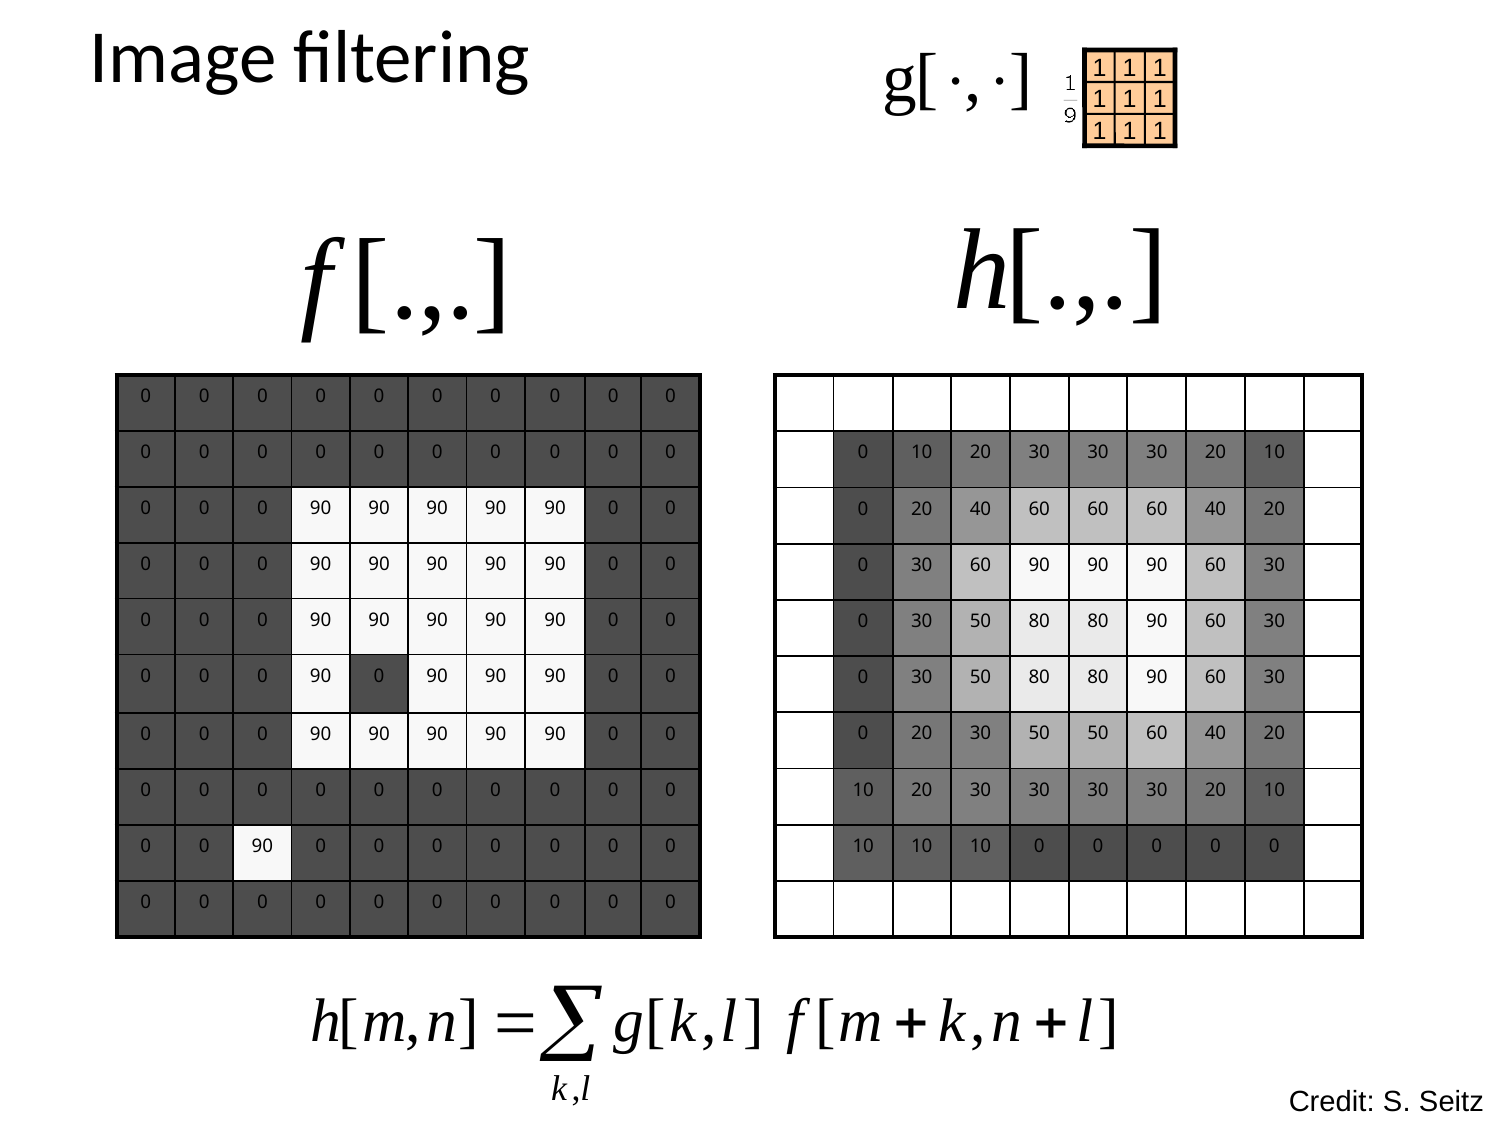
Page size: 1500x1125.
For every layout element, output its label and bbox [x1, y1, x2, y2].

table_cell [1070, 769, 1126, 824]
table_cell [1070, 601, 1126, 655]
table_cell [834, 657, 892, 711]
table_cell [1011, 657, 1068, 711]
table_header [292, 377, 349, 430]
table_cell [1187, 488, 1244, 543]
table_cell [952, 545, 1009, 599]
table_cell [351, 488, 407, 542]
table_cell [586, 770, 640, 824]
table_cell [119, 488, 174, 542]
table_cell [526, 714, 584, 768]
table_cell [119, 544, 174, 598]
text_box [1273, 1074, 1500, 1125]
table_cell [234, 655, 291, 712]
table_header [894, 377, 950, 430]
table_cell [351, 826, 407, 880]
table_cell [409, 544, 466, 598]
table_cell [1187, 545, 1244, 599]
table_header [1187, 377, 1244, 430]
table_cell [642, 432, 698, 486]
table_cell [292, 655, 349, 712]
table_cell [1070, 657, 1126, 711]
table_cell [292, 770, 349, 824]
table_cell [292, 599, 349, 654]
table_cell [1128, 601, 1185, 655]
table_cell [1187, 432, 1244, 487]
table_cell [1305, 488, 1360, 543]
table_cell [952, 769, 1009, 824]
table_cell [176, 826, 232, 880]
table_header [119, 377, 174, 430]
table_cell [1246, 882, 1303, 935]
table_cell [586, 544, 640, 598]
table_cell [234, 714, 291, 768]
table_header [351, 377, 407, 430]
table_cell [1128, 769, 1185, 824]
table_cell [409, 488, 466, 542]
table_cell [642, 488, 698, 542]
table_cell [292, 826, 349, 880]
table_cell [1128, 488, 1185, 543]
table_cell [894, 657, 950, 711]
table_cell [1011, 713, 1068, 768]
table_cell [1305, 769, 1360, 824]
table_cell [1187, 769, 1244, 824]
table_cell [952, 657, 1009, 711]
table_cell [176, 882, 232, 935]
table_cell [292, 544, 349, 598]
table_cell [1246, 601, 1303, 655]
table_cell [409, 599, 466, 654]
table_cell [1128, 713, 1185, 768]
table_cell [1128, 657, 1185, 711]
table_cell [834, 882, 892, 935]
table_cell [467, 599, 524, 654]
table_cell [777, 657, 833, 711]
table_cell [1070, 432, 1126, 487]
table_cell [1305, 826, 1360, 880]
table_cell [777, 601, 833, 655]
table_cell [642, 826, 698, 880]
table_cell [642, 770, 698, 824]
table_cell [176, 432, 232, 486]
table_cell [526, 655, 584, 712]
table_cell [1305, 882, 1360, 935]
table_cell [1246, 713, 1303, 768]
table_header [234, 377, 291, 430]
table_cell [526, 599, 584, 654]
table_cell [586, 714, 640, 768]
table_cell [777, 713, 833, 768]
table_cell [351, 714, 407, 768]
table_header [409, 377, 466, 430]
table_cell [119, 655, 174, 712]
table_cell [292, 488, 349, 542]
table_cell [1011, 545, 1068, 599]
table_header [1305, 377, 1360, 430]
table_cell [1011, 882, 1068, 935]
table_cell [176, 770, 232, 824]
table_header [467, 377, 524, 430]
table_cell [642, 544, 698, 598]
table_cell [834, 601, 892, 655]
table_cell [894, 826, 950, 880]
table_cell [834, 432, 892, 487]
table_cell [351, 544, 407, 598]
table_cell [1305, 545, 1360, 599]
table_cell [409, 770, 466, 824]
table_header [1011, 377, 1068, 430]
table_cell [176, 599, 232, 654]
table_cell [777, 882, 833, 935]
table_cell [119, 714, 174, 768]
table_cell [526, 770, 584, 824]
table_cell [894, 432, 950, 487]
table_cell [351, 599, 407, 654]
table_cell [952, 713, 1009, 768]
table_cell [1011, 769, 1068, 824]
table_cell [1011, 488, 1068, 543]
table_cell [467, 882, 524, 935]
table_cell [834, 826, 892, 880]
table_cell [234, 826, 291, 880]
table_cell [1305, 713, 1360, 768]
table_cell [467, 826, 524, 880]
table_cell [176, 544, 232, 598]
table_cell [777, 545, 833, 599]
table_cell [586, 882, 640, 935]
table_cell [777, 769, 833, 824]
table_cell [526, 432, 584, 486]
table_cell [834, 769, 892, 824]
table_cell [1070, 713, 1126, 768]
table_cell [467, 488, 524, 542]
table_cell [176, 488, 232, 542]
table_cell [409, 714, 466, 768]
table_cell [1070, 826, 1126, 880]
table_cell [894, 882, 950, 935]
table_header [642, 377, 698, 430]
table_header [777, 377, 833, 430]
text_box [74, 0, 1425, 188]
table_cell [777, 826, 833, 880]
table_cell [1070, 882, 1126, 935]
table_header [1246, 377, 1303, 430]
table_cell [952, 601, 1009, 655]
text_box [261, 212, 529, 367]
table_cell [834, 488, 892, 543]
table_cell [642, 655, 698, 712]
table_cell [1070, 545, 1126, 599]
table_cell [642, 714, 698, 768]
table_cell [586, 432, 640, 486]
table_cell [642, 882, 698, 935]
table_cell [409, 655, 466, 712]
table_cell [1305, 657, 1360, 711]
table_cell [234, 544, 291, 598]
table_cell [1011, 432, 1068, 487]
table_cell [526, 488, 584, 542]
table_cell [952, 432, 1009, 487]
table_header [1128, 377, 1185, 430]
table_cell [894, 488, 950, 543]
table_cell [467, 770, 524, 824]
table_header [176, 377, 232, 430]
table_cell [351, 882, 407, 935]
text_box [936, 202, 1185, 357]
table_cell [119, 882, 174, 935]
table_cell [894, 713, 950, 768]
table_cell [409, 882, 466, 935]
table_cell [1187, 882, 1244, 935]
table_cell [467, 655, 524, 712]
table_cell [586, 826, 640, 880]
table_cell [1187, 826, 1244, 880]
table_cell [467, 714, 524, 768]
table_cell [1246, 432, 1303, 487]
table_cell [234, 599, 291, 654]
table_cell [894, 545, 950, 599]
table_cell [176, 714, 232, 768]
table_cell [234, 882, 291, 935]
table_cell [351, 770, 407, 824]
table_cell [777, 432, 833, 487]
table_cell [176, 655, 232, 712]
table_cell [1246, 826, 1303, 880]
table_cell [952, 882, 1009, 935]
table_cell [586, 488, 640, 542]
table_header [952, 377, 1009, 430]
table_cell [409, 432, 466, 486]
table_cell [834, 545, 892, 599]
table_cell [292, 882, 349, 935]
table_cell [351, 432, 407, 486]
table_cell [292, 432, 349, 486]
text_box [300, 974, 1137, 1119]
table_cell [119, 432, 174, 486]
table_cell [1128, 432, 1185, 487]
table_cell [1070, 488, 1126, 543]
table_cell [1011, 826, 1068, 880]
table_cell [952, 826, 1009, 880]
table_cell [586, 655, 640, 712]
table_header [586, 377, 640, 430]
table_cell [1187, 657, 1244, 711]
table_cell [467, 544, 524, 598]
table_cell [1305, 432, 1360, 487]
table_header [834, 377, 892, 430]
table_cell [642, 599, 698, 654]
table_header [526, 377, 584, 430]
table_cell [952, 488, 1009, 543]
table_cell [1128, 882, 1185, 935]
table_cell [894, 601, 950, 655]
table_cell [1246, 488, 1303, 543]
table_cell [467, 432, 524, 486]
table_cell [1011, 601, 1068, 655]
table_cell [1187, 713, 1244, 768]
table_cell [234, 770, 291, 824]
table_cell [834, 713, 892, 768]
table_cell [526, 544, 584, 598]
table_cell [777, 488, 833, 543]
table_cell [1246, 657, 1303, 711]
table_cell [119, 826, 174, 880]
table_cell [292, 714, 349, 768]
table_cell [409, 826, 466, 880]
table_cell [586, 599, 640, 654]
table_cell [1128, 826, 1185, 880]
table_cell [119, 770, 174, 824]
table_cell [234, 432, 291, 486]
table_cell [526, 826, 584, 880]
table_cell [234, 488, 291, 542]
table_cell [1246, 545, 1303, 599]
table_cell [894, 769, 950, 824]
table_cell [526, 882, 584, 935]
table_cell [1187, 601, 1244, 655]
table_header [1070, 377, 1126, 430]
table_cell [351, 655, 407, 712]
table_cell [119, 599, 174, 654]
table_cell [1305, 601, 1360, 655]
table_cell [1128, 545, 1185, 599]
table_cell [1246, 769, 1303, 824]
